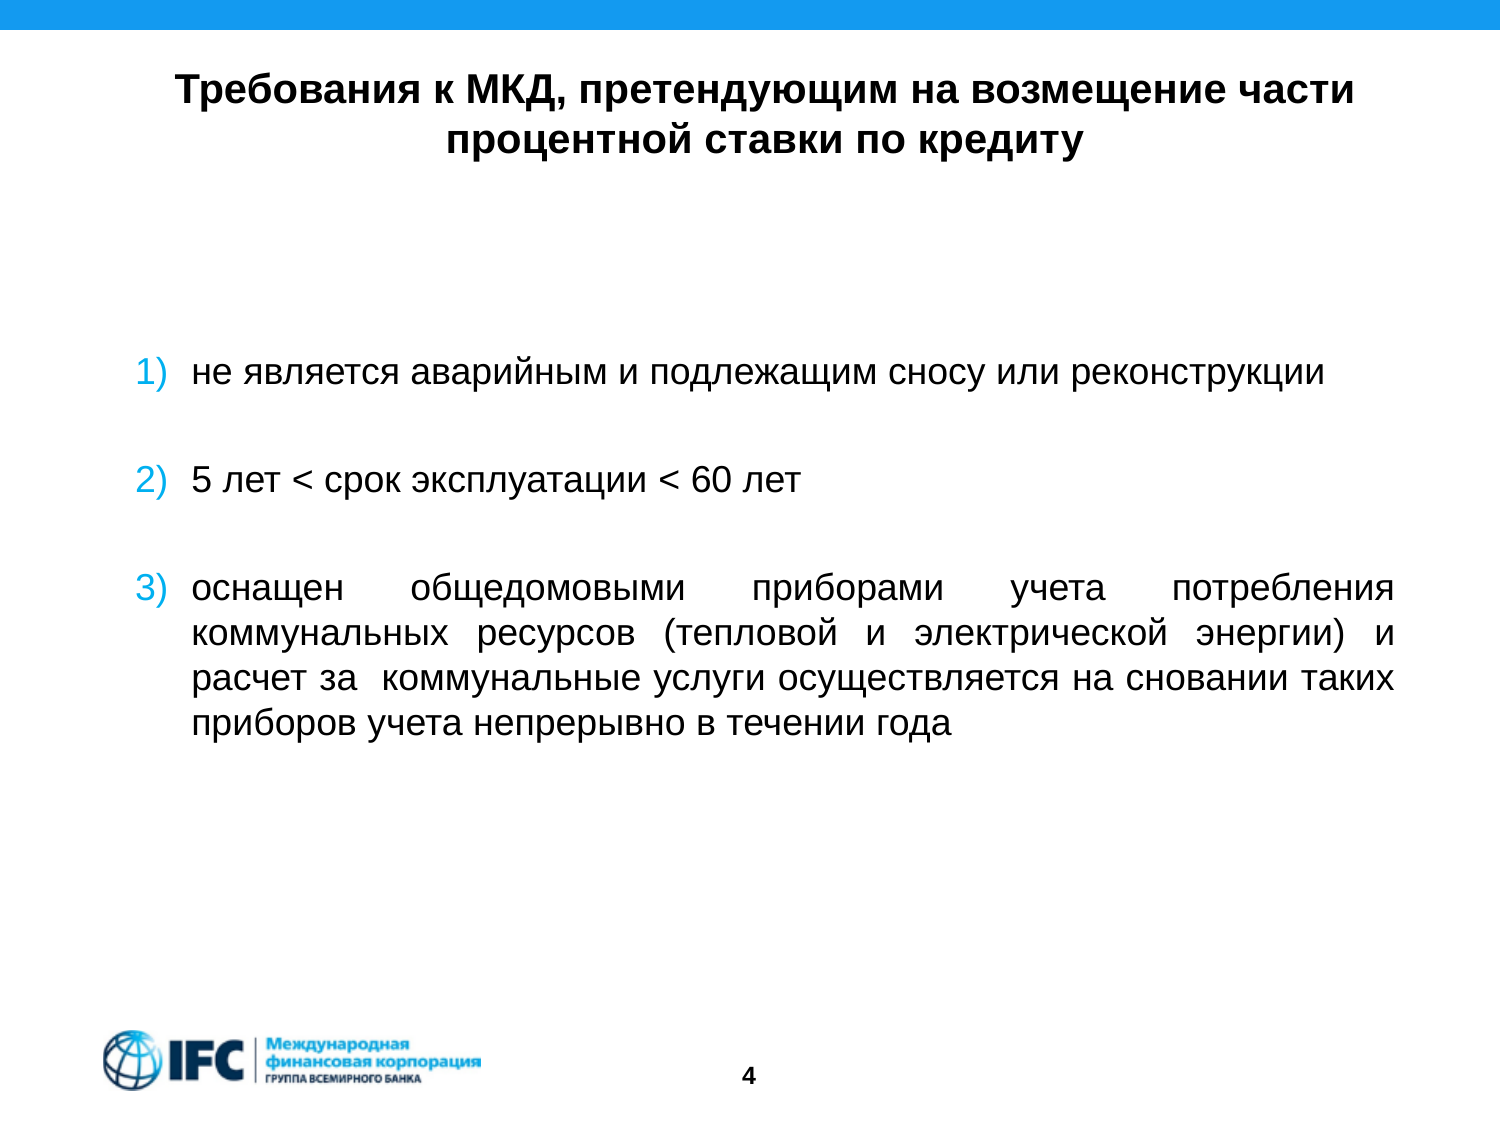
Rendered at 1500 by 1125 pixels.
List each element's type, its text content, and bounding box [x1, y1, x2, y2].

text_box Требования к МКД, претендующим на возмещение части процентной ставки по кредиту [91, 54, 1439, 169]
picture [103, 1030, 481, 1091]
text_box не является аварийным и подлежащим сносу или реконструкции 5 лет < срок эксплуатации < 60 лет оснащен общедомовыми приборами учета потребления коммунальных ресурсов (тепловой и электрической энергии) и расчет за коммунальные услуги осуществляется на сновании таких приборов учета непрерывно в течении года [120, 340, 1410, 750]
